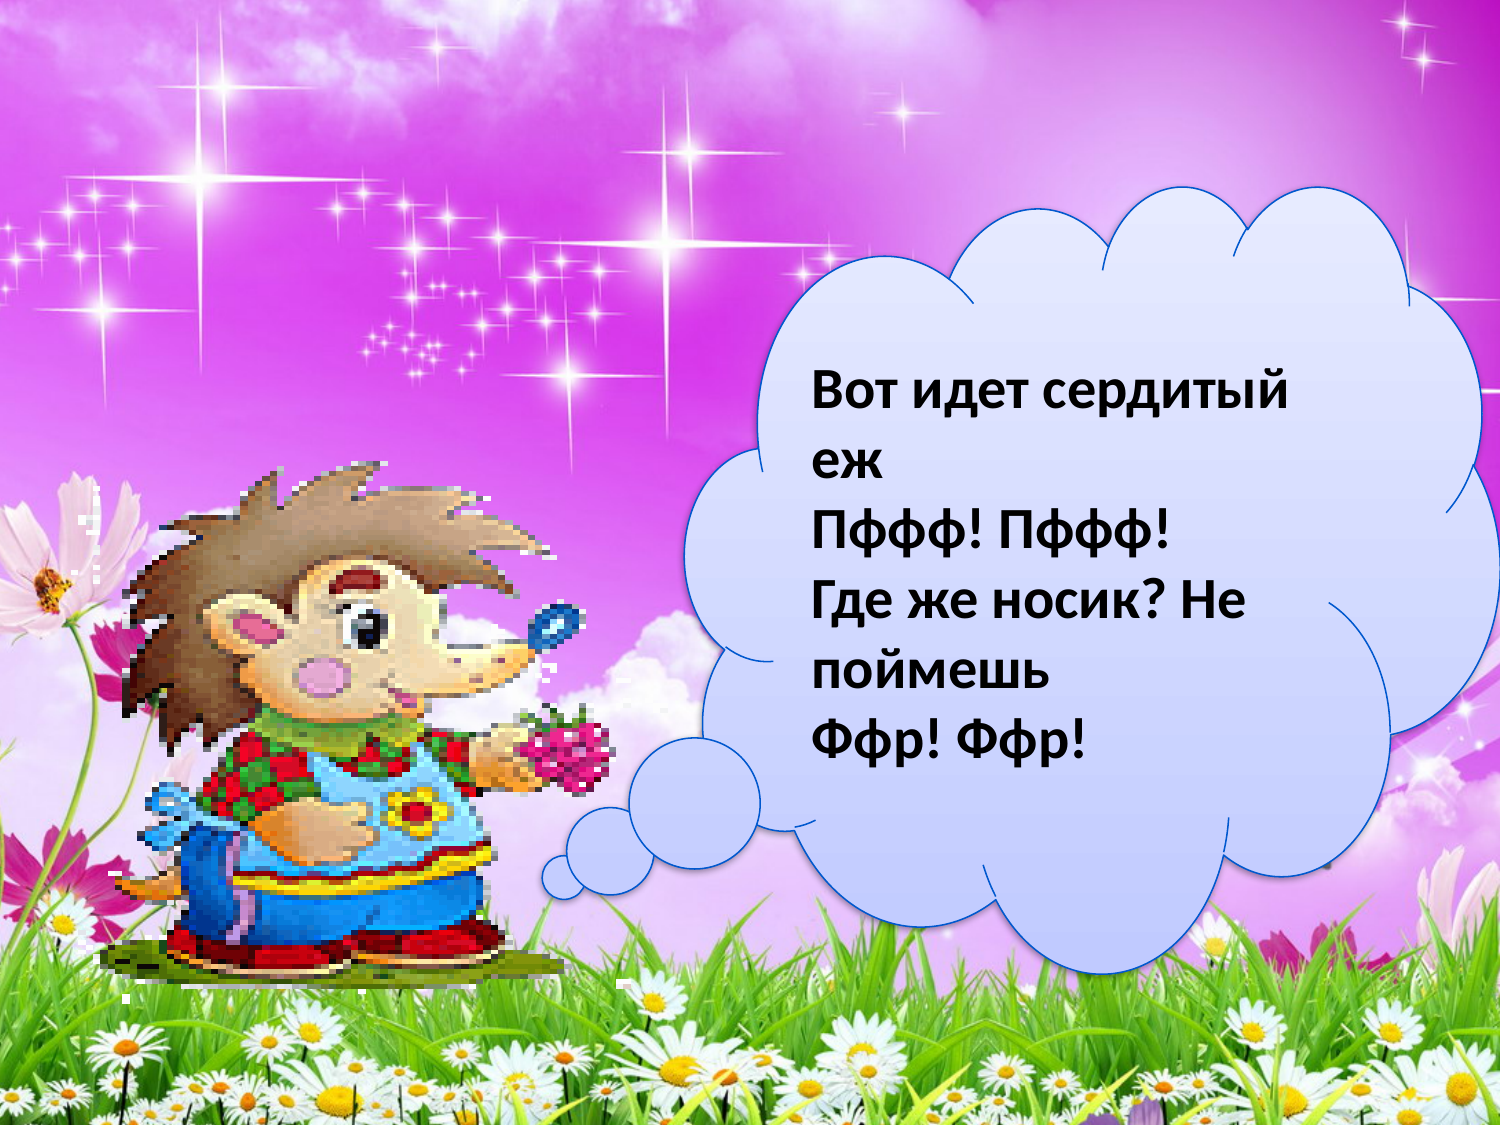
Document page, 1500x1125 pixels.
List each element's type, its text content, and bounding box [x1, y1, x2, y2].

text_box Вот идет сердитый еж Пффф! Пффф! Где же носик? Не поймешь Ффр! Ффр! [672, 186, 1500, 975]
picture [0, 0, 1500, 1125]
